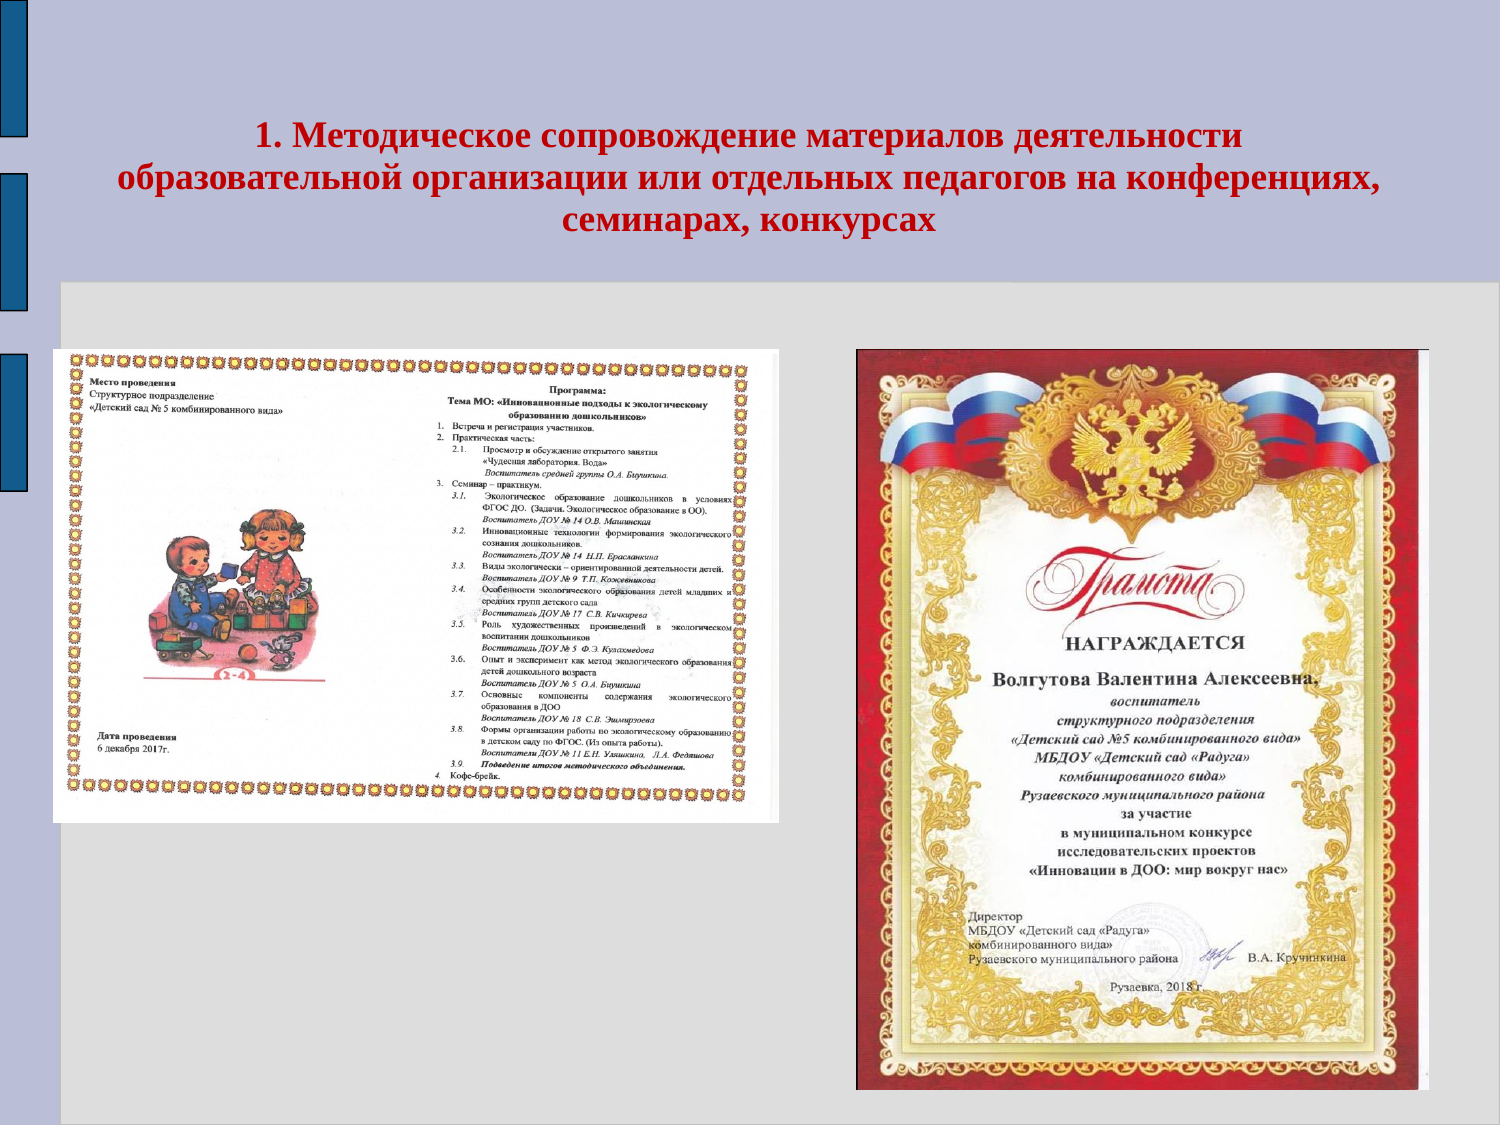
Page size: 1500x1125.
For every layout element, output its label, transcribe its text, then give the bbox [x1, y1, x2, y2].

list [855, 349, 1429, 1090]
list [52, 349, 780, 823]
title 1. Методическое сопровождение материалов деятельности образовательной организации или отдельных педагогов на конференциях, семинарах, конкурсах [109, 22, 1389, 330]
